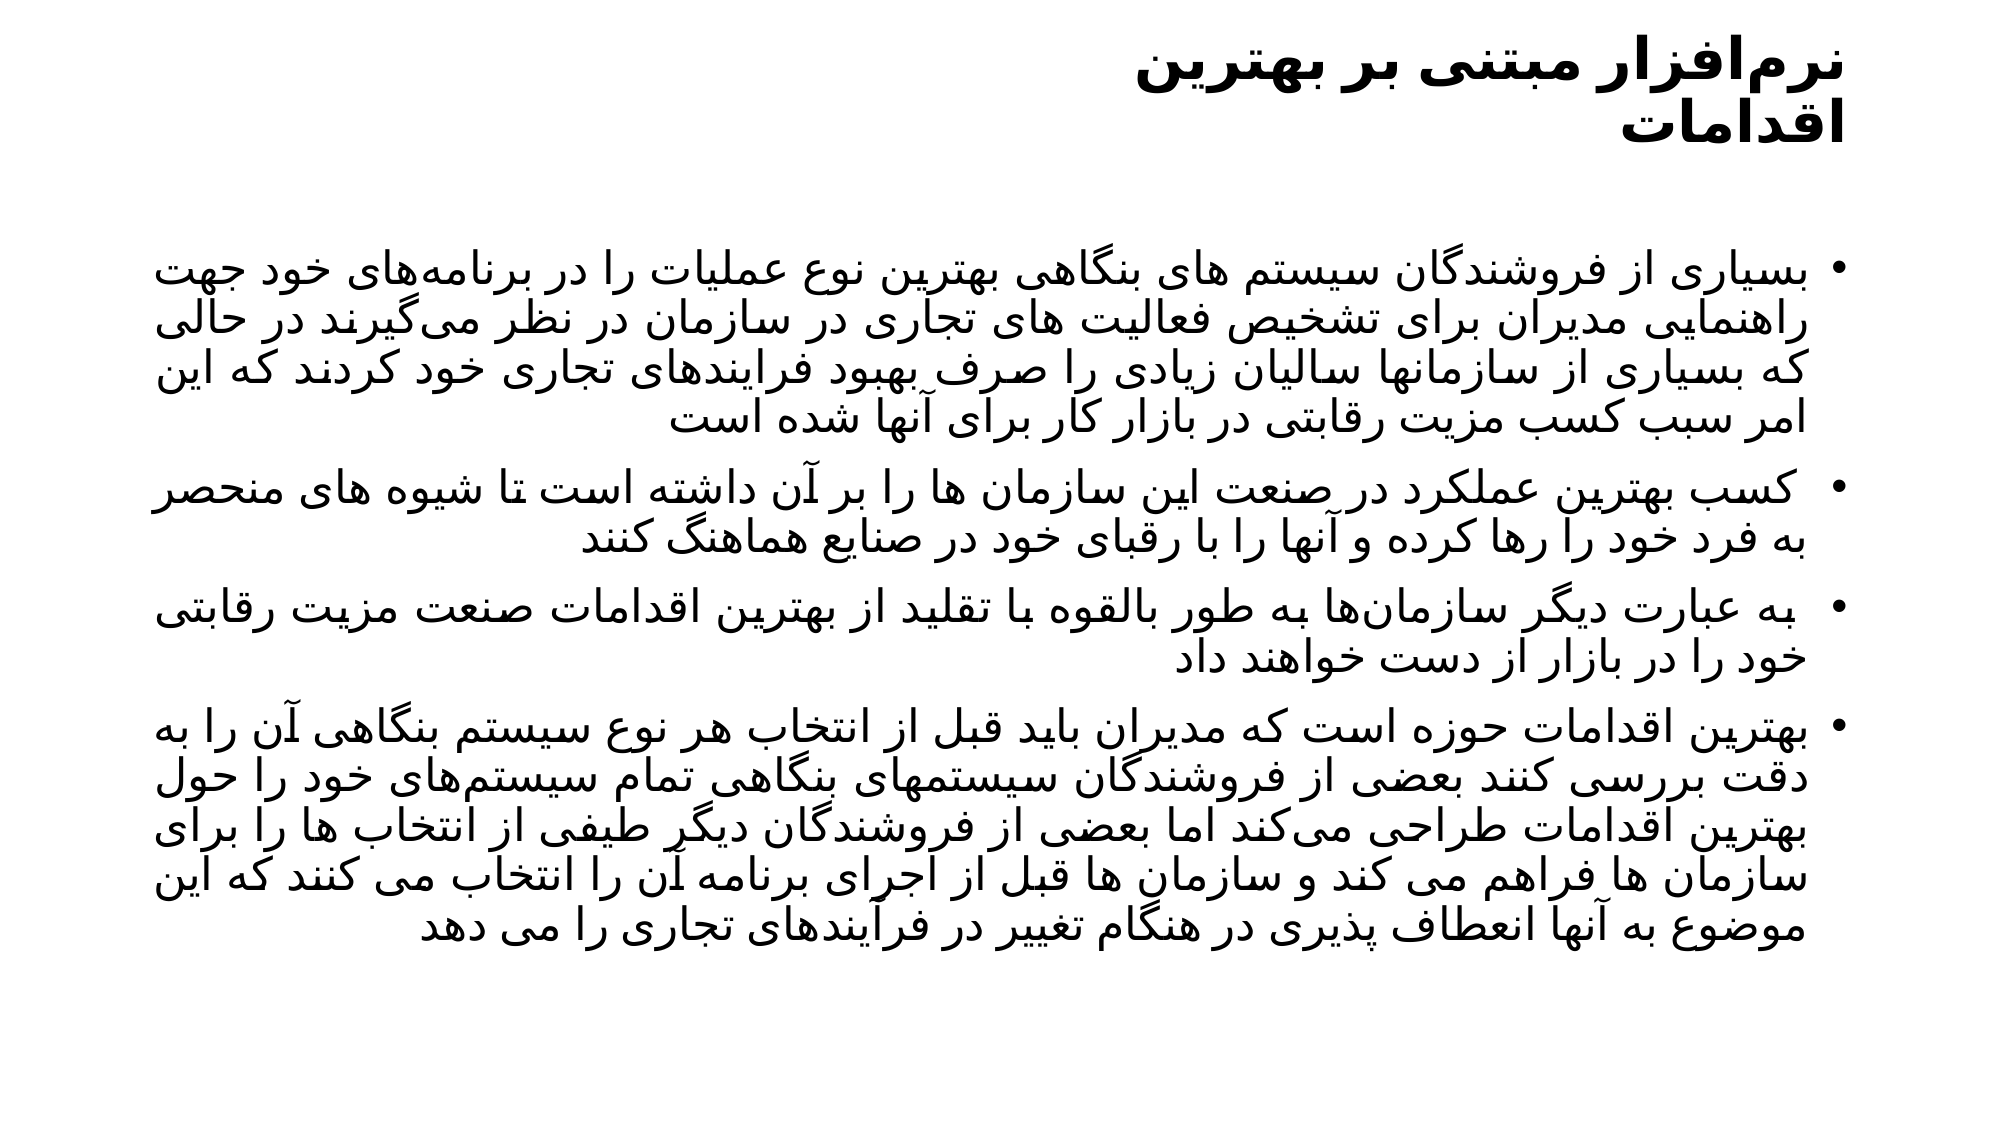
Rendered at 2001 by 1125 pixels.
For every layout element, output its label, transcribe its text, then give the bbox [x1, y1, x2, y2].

title نرم‌افزار مبتنی بر بهترین اقدامات [1109, 59, 1863, 194]
list بسیاری از فروشندگان سیستم های بنگاهی بهترین نوع عملیات را در برنامه‌های خود جهت راهنمایی مدیران برای تشخیص فعالیت های تجاری در سازمان در نظر می‌گیرند در حالی که بسیاری از سازمانها سالیان زیادی را صرف بهبود فرایندهای تجاری خود کردند که این امر سبب کسب مزیت رقابتی در بازار کار برای آنها شده است کسب بهترین عملکرد در صنعت این سازمان ها را بر آن داشته است تا شیوه های منحصر به فرد خود را رها کرده و آنها را با رقبای خود در صنایع هماهنگ کنند به عبارت دیگر سازمان‌ها به طور بالقوه با تقلید از بهترین اقدامات صنعت مزیت رقابتی خود را در بازار از دست خواهند داد بهترین اقدامات حوزه است که مدیران باید قبل از انتخاب هر نوع سیستم بنگاهی آن را به دقت بررسی کنند بعضی از فروشندگان سیستمهای بنگاهی تمام سیستم‌های خود را حول بهترین اقدامات طراحی می‌کند اما بعضی از فروشندگان دیگر طیفی از انتخاب ها را برای سازمان ها فراهم می کند و سازمان ها قبل از اجرای برنامه آن را انتخاب می کنند که این موضوع به آنها انعطاف پذیری در هنگام تغییر در فرآیندهای تجاری را می دهد [137, 237, 1863, 1014]
